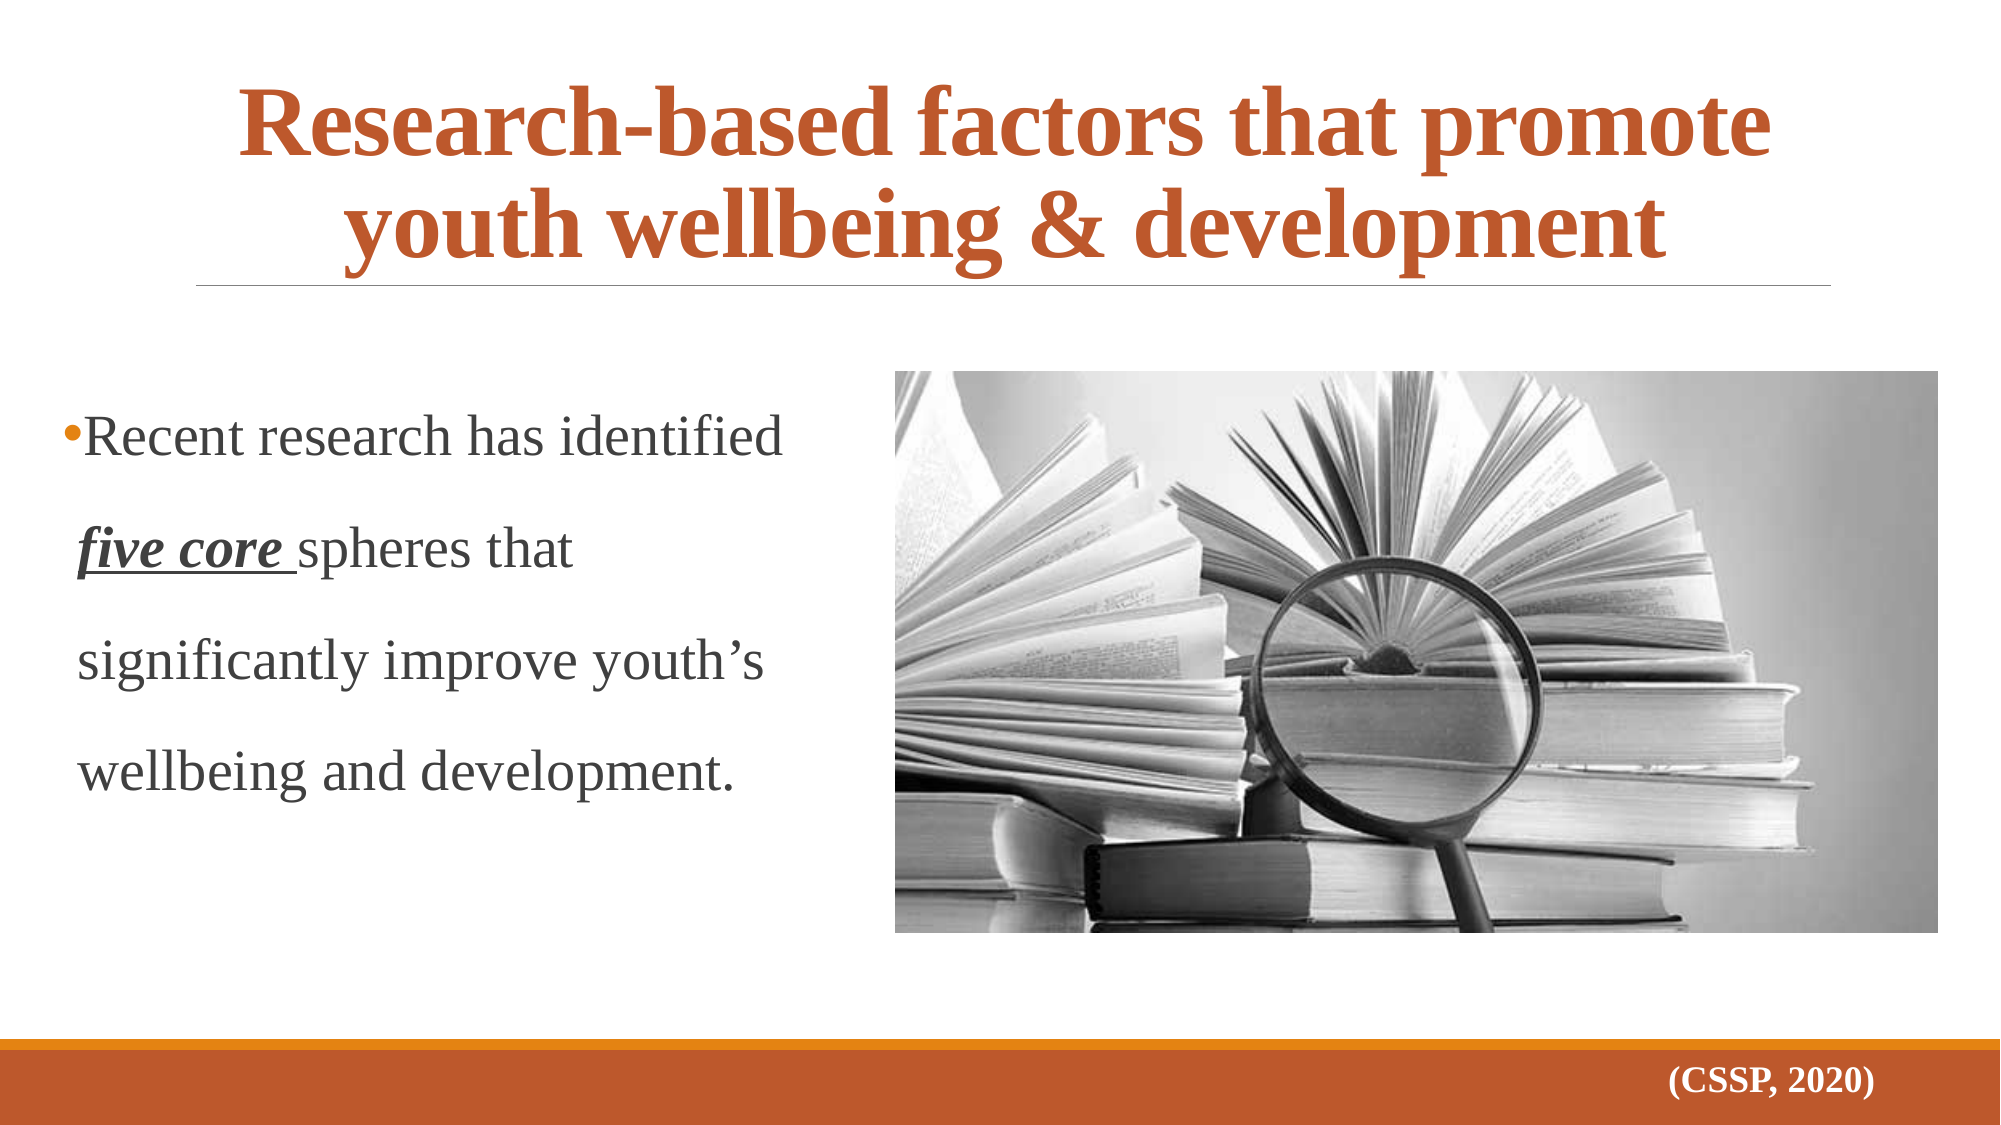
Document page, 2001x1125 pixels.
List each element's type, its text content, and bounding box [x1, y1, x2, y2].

text_box (CSSP, 2020) [1653, 1047, 1891, 1108]
list Recent research has identified five core spheres that significantly improve youth’s wellbeing and development. [62, 348, 870, 1106]
picture [895, 371, 1938, 934]
title Research-based factors that promote youth wellbeing & development [180, 47, 1830, 285]
